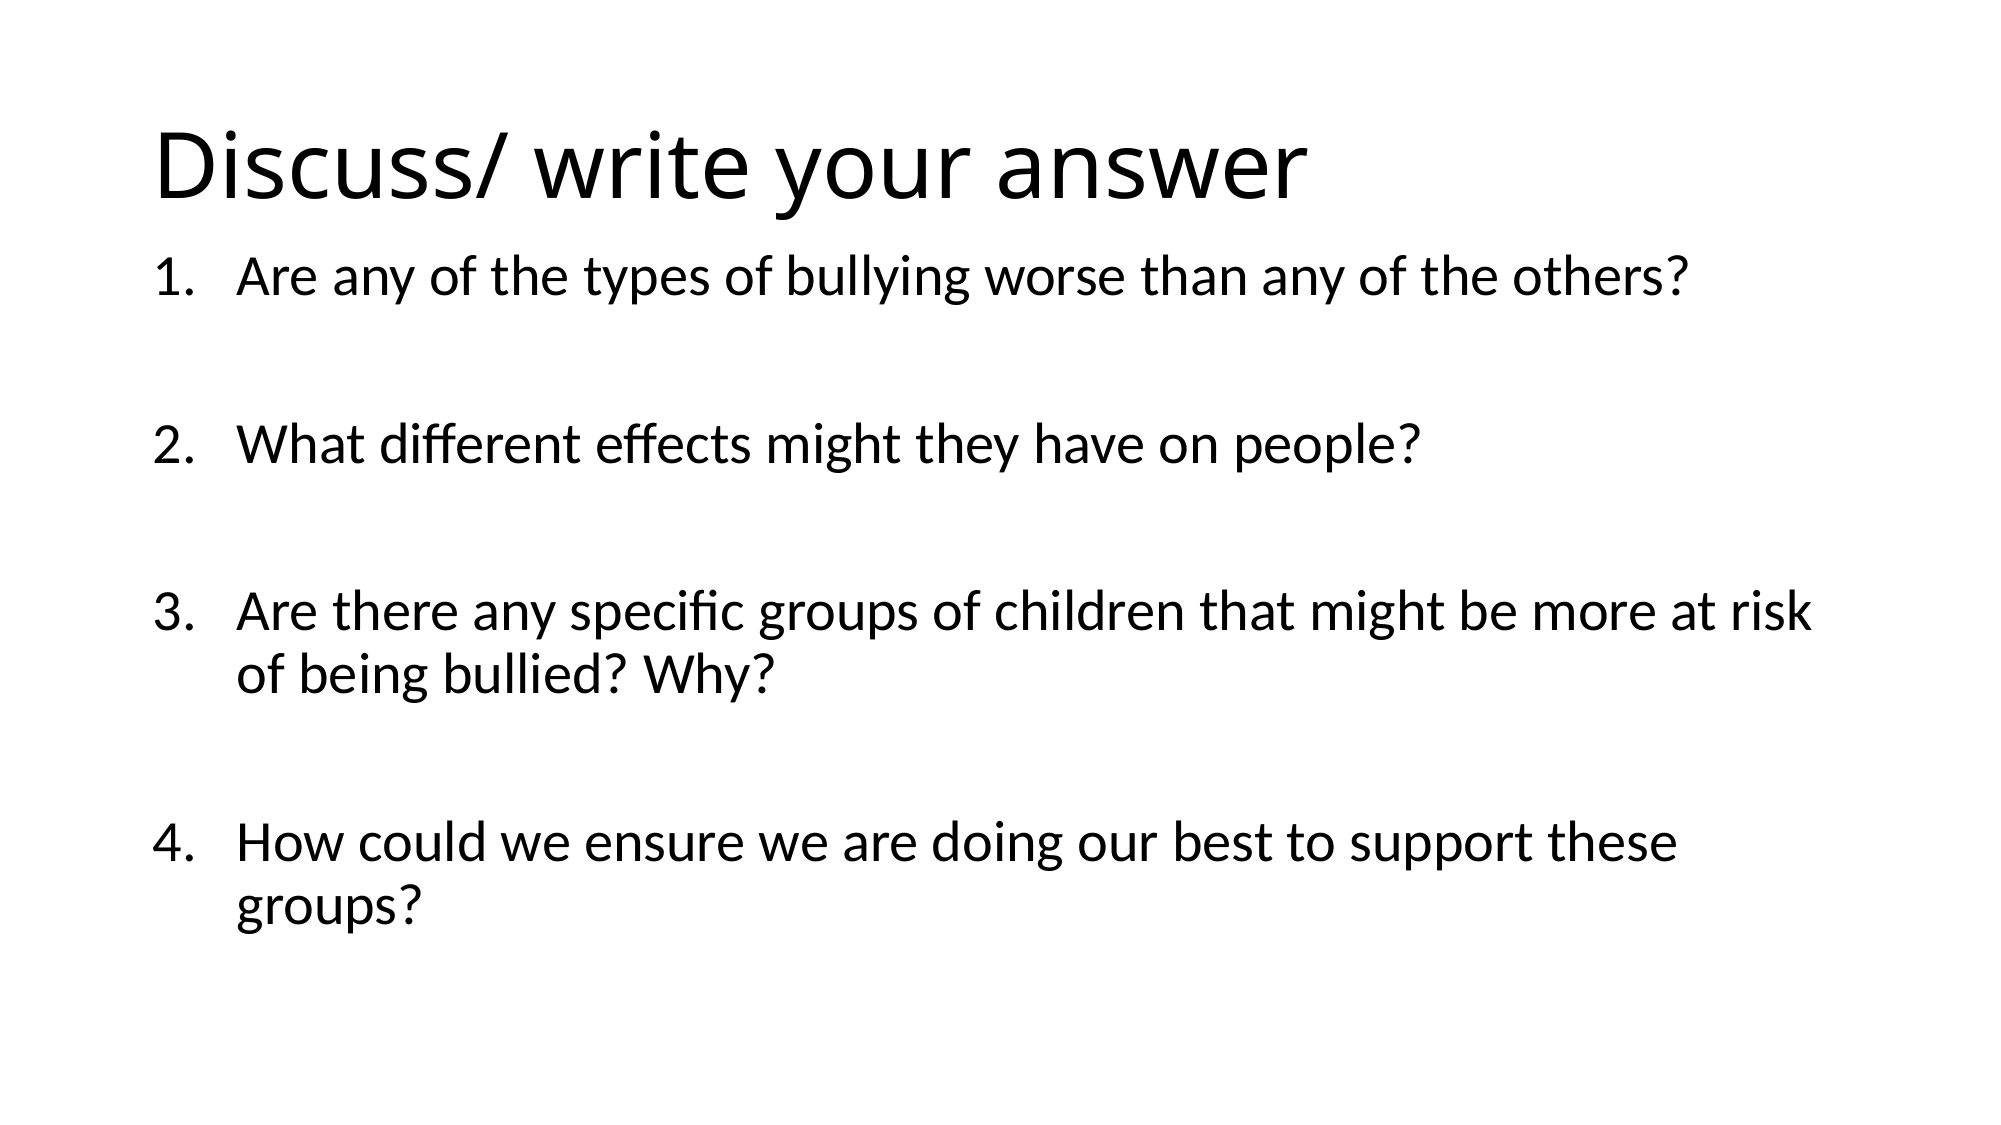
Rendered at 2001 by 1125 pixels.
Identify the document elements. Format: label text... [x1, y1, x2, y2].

list Are any of the types of bullying worse than any of the others? What different effects might they have on people? Are there any specific groups of children that might be more at risk of being bullied? Why? How could we ensure we are doing our best to support these groups? [137, 237, 1863, 1014]
title Discuss/ write your answer [137, 59, 1863, 237]
